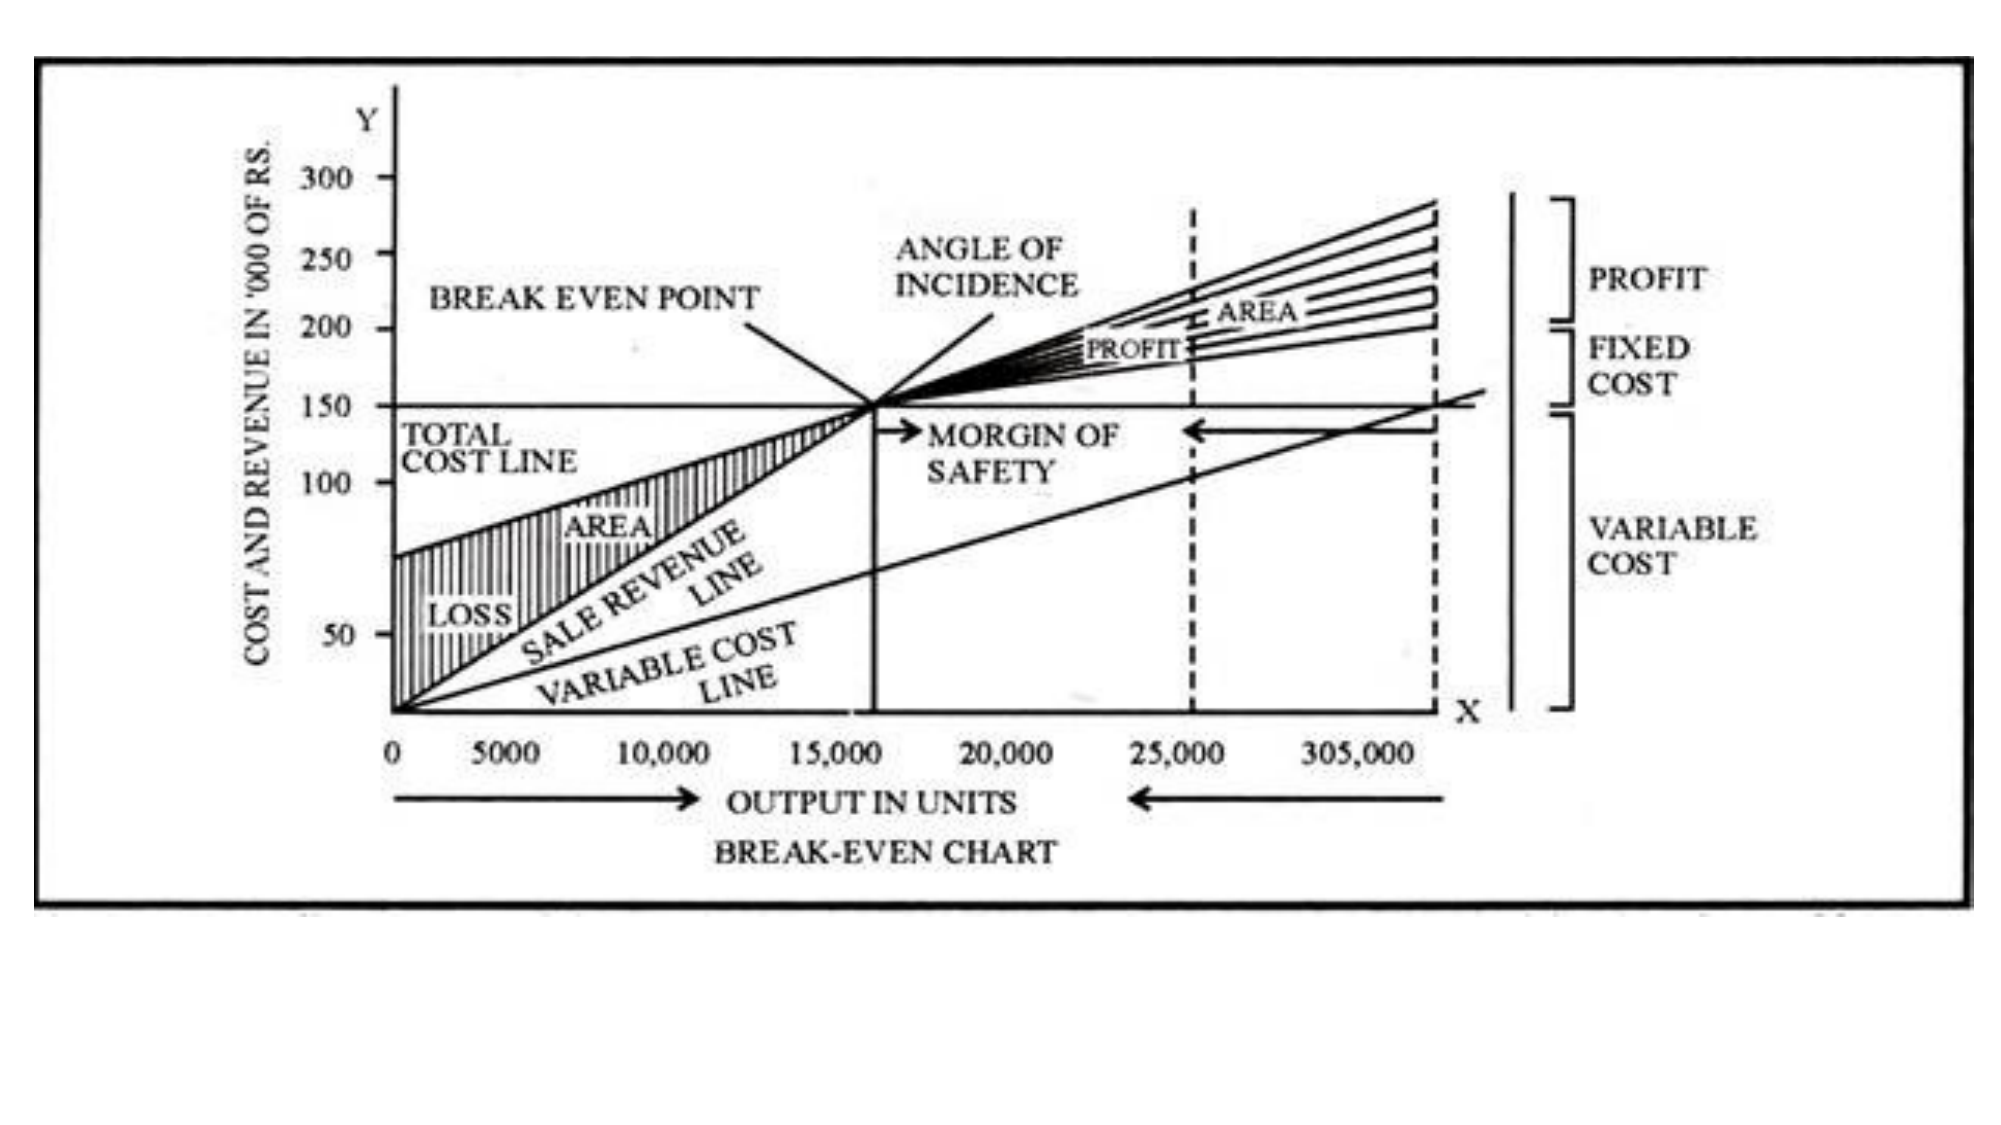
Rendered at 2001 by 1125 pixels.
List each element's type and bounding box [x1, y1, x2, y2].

picture [34, 56, 1974, 917]
